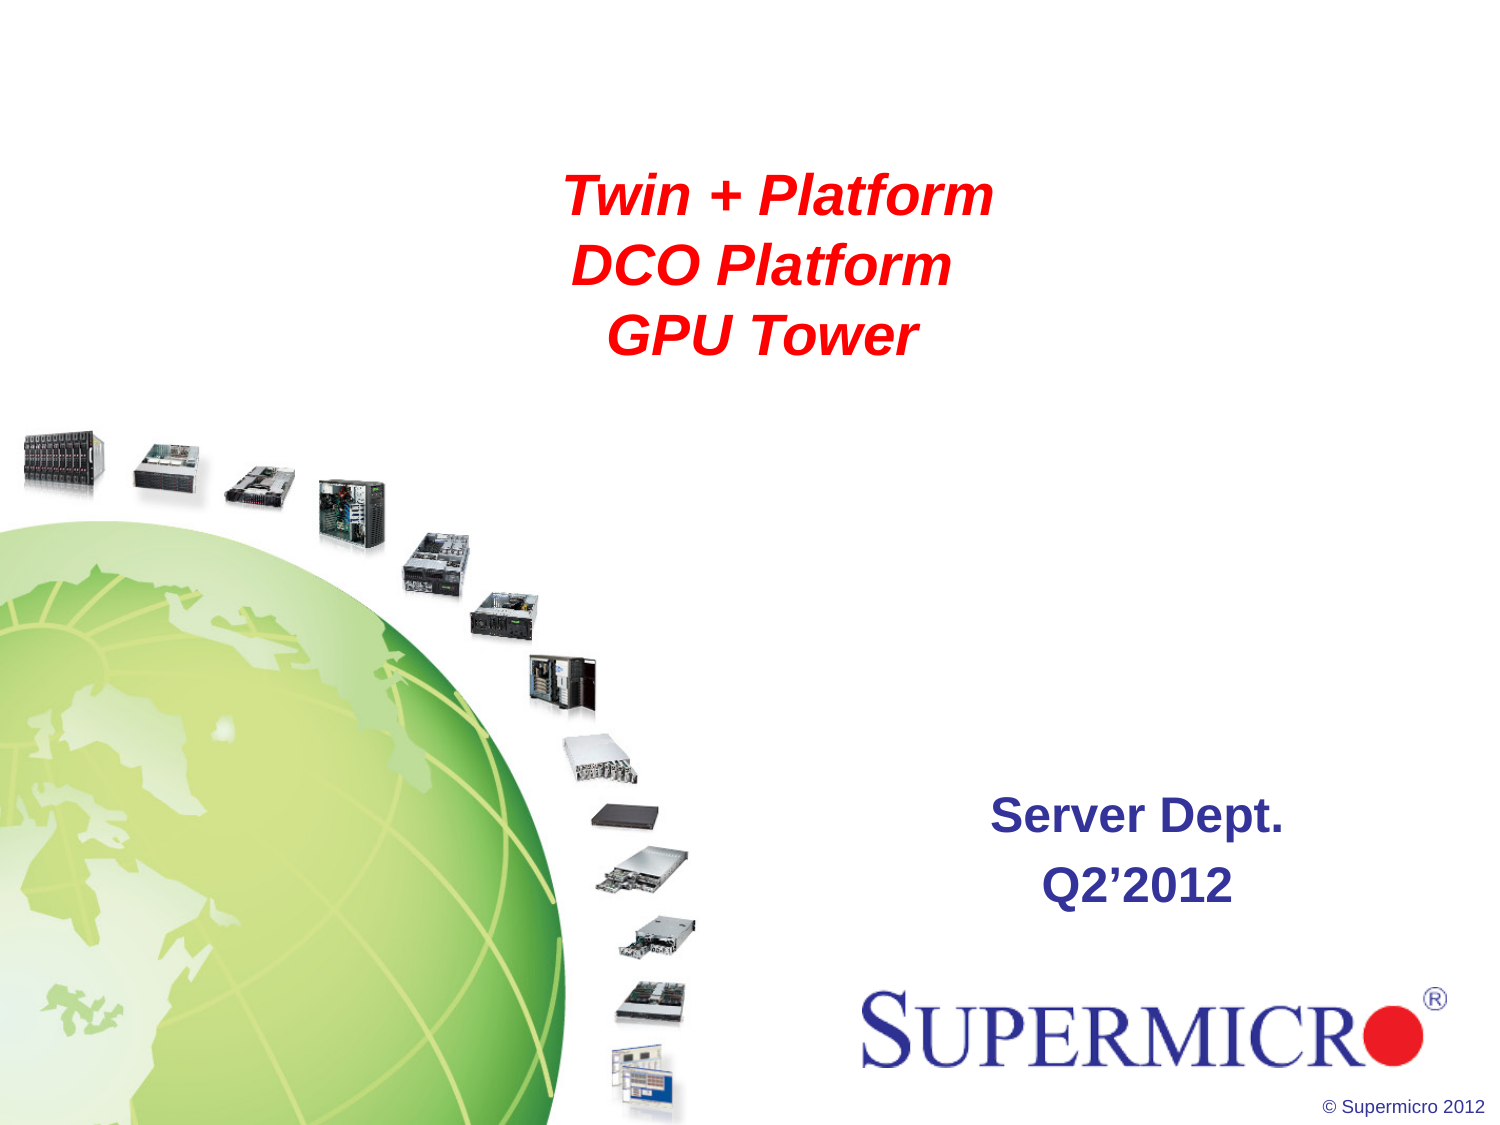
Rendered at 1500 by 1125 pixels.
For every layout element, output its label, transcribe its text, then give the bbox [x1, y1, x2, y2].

subtitle Server Dept. Q2’2012 [812, 774, 1463, 938]
title Twin + Platform DCO Platform GPU Tower [124, 99, 1401, 426]
picture [0, 0, 1500, 1125]
